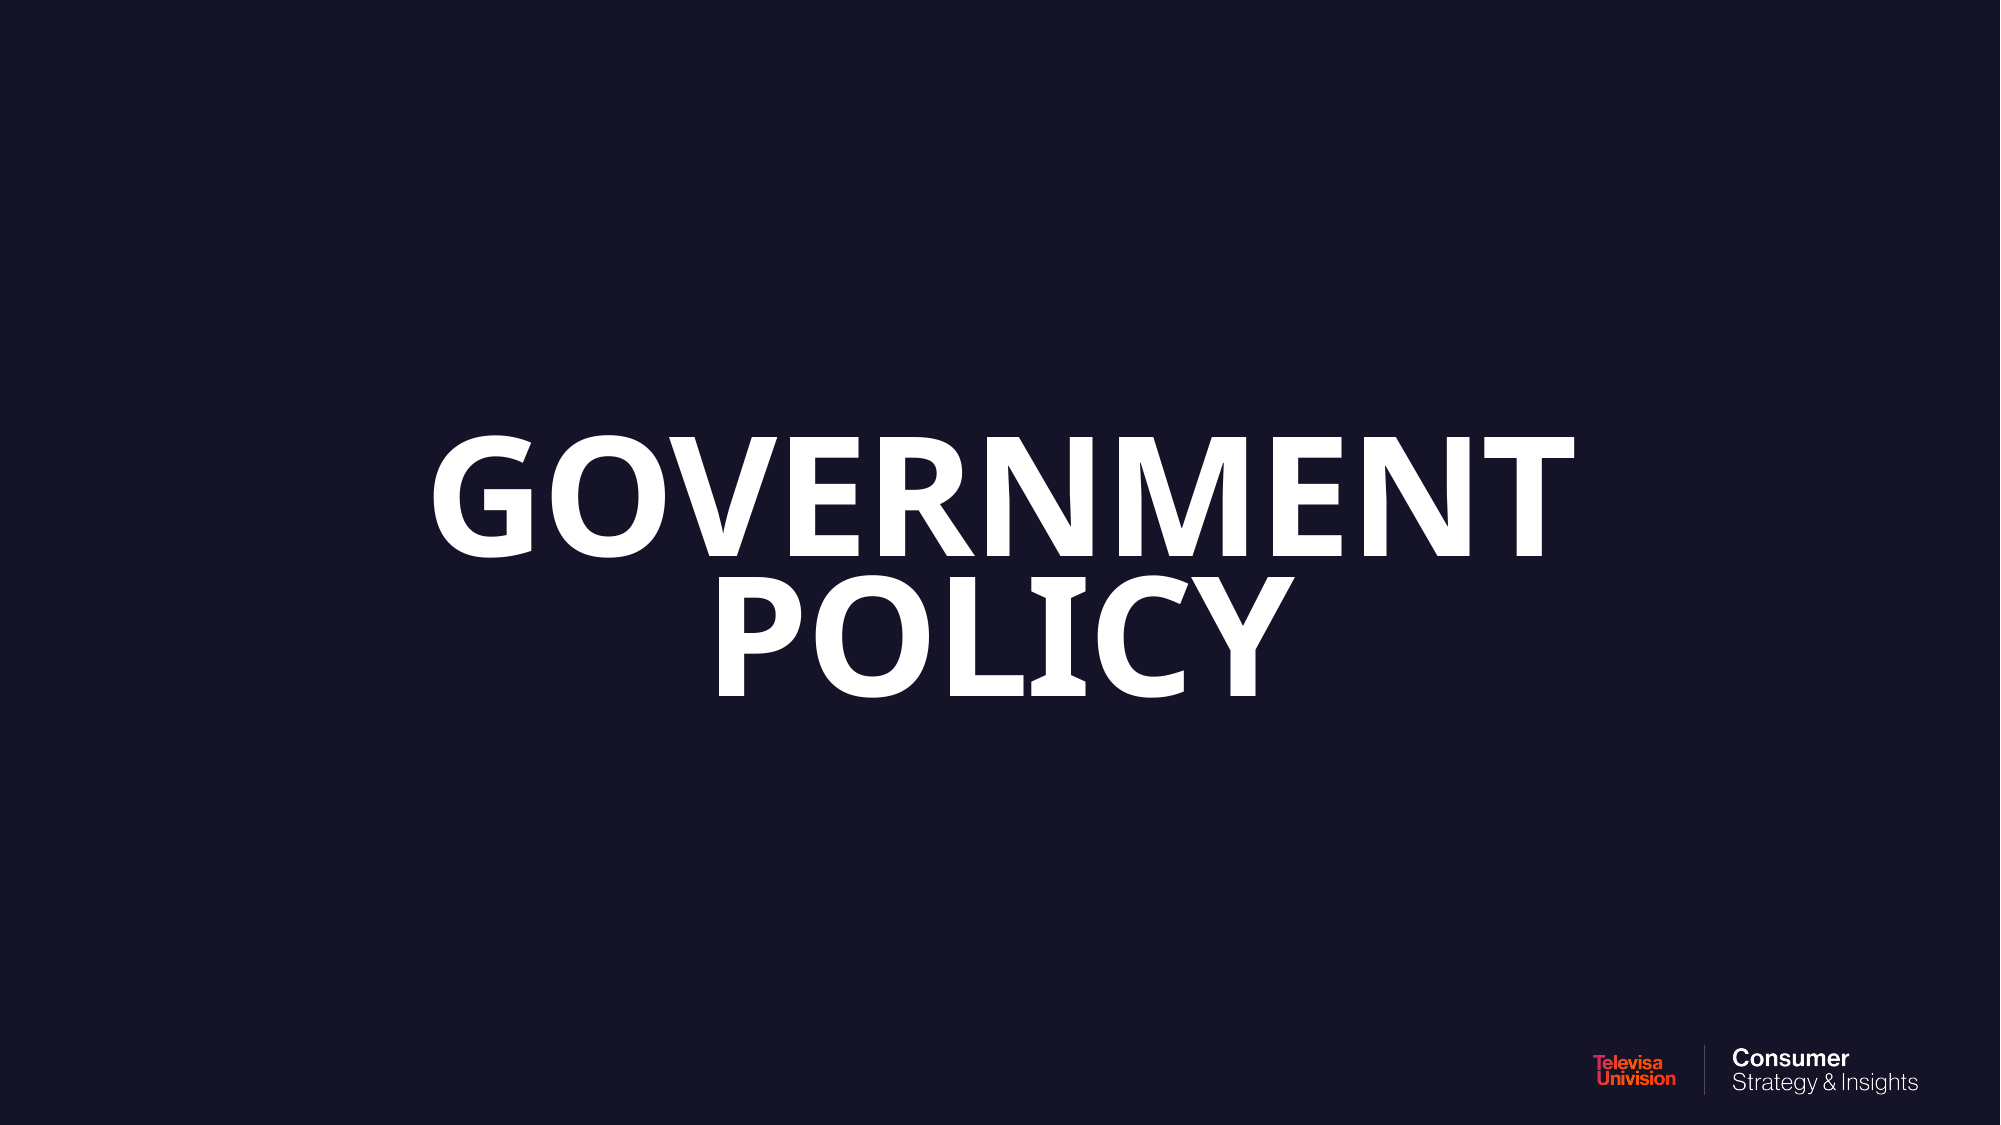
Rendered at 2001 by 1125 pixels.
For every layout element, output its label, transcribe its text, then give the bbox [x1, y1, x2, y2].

picture [1593, 1045, 1918, 1095]
list Government Policy [133, 512, 1867, 657]
